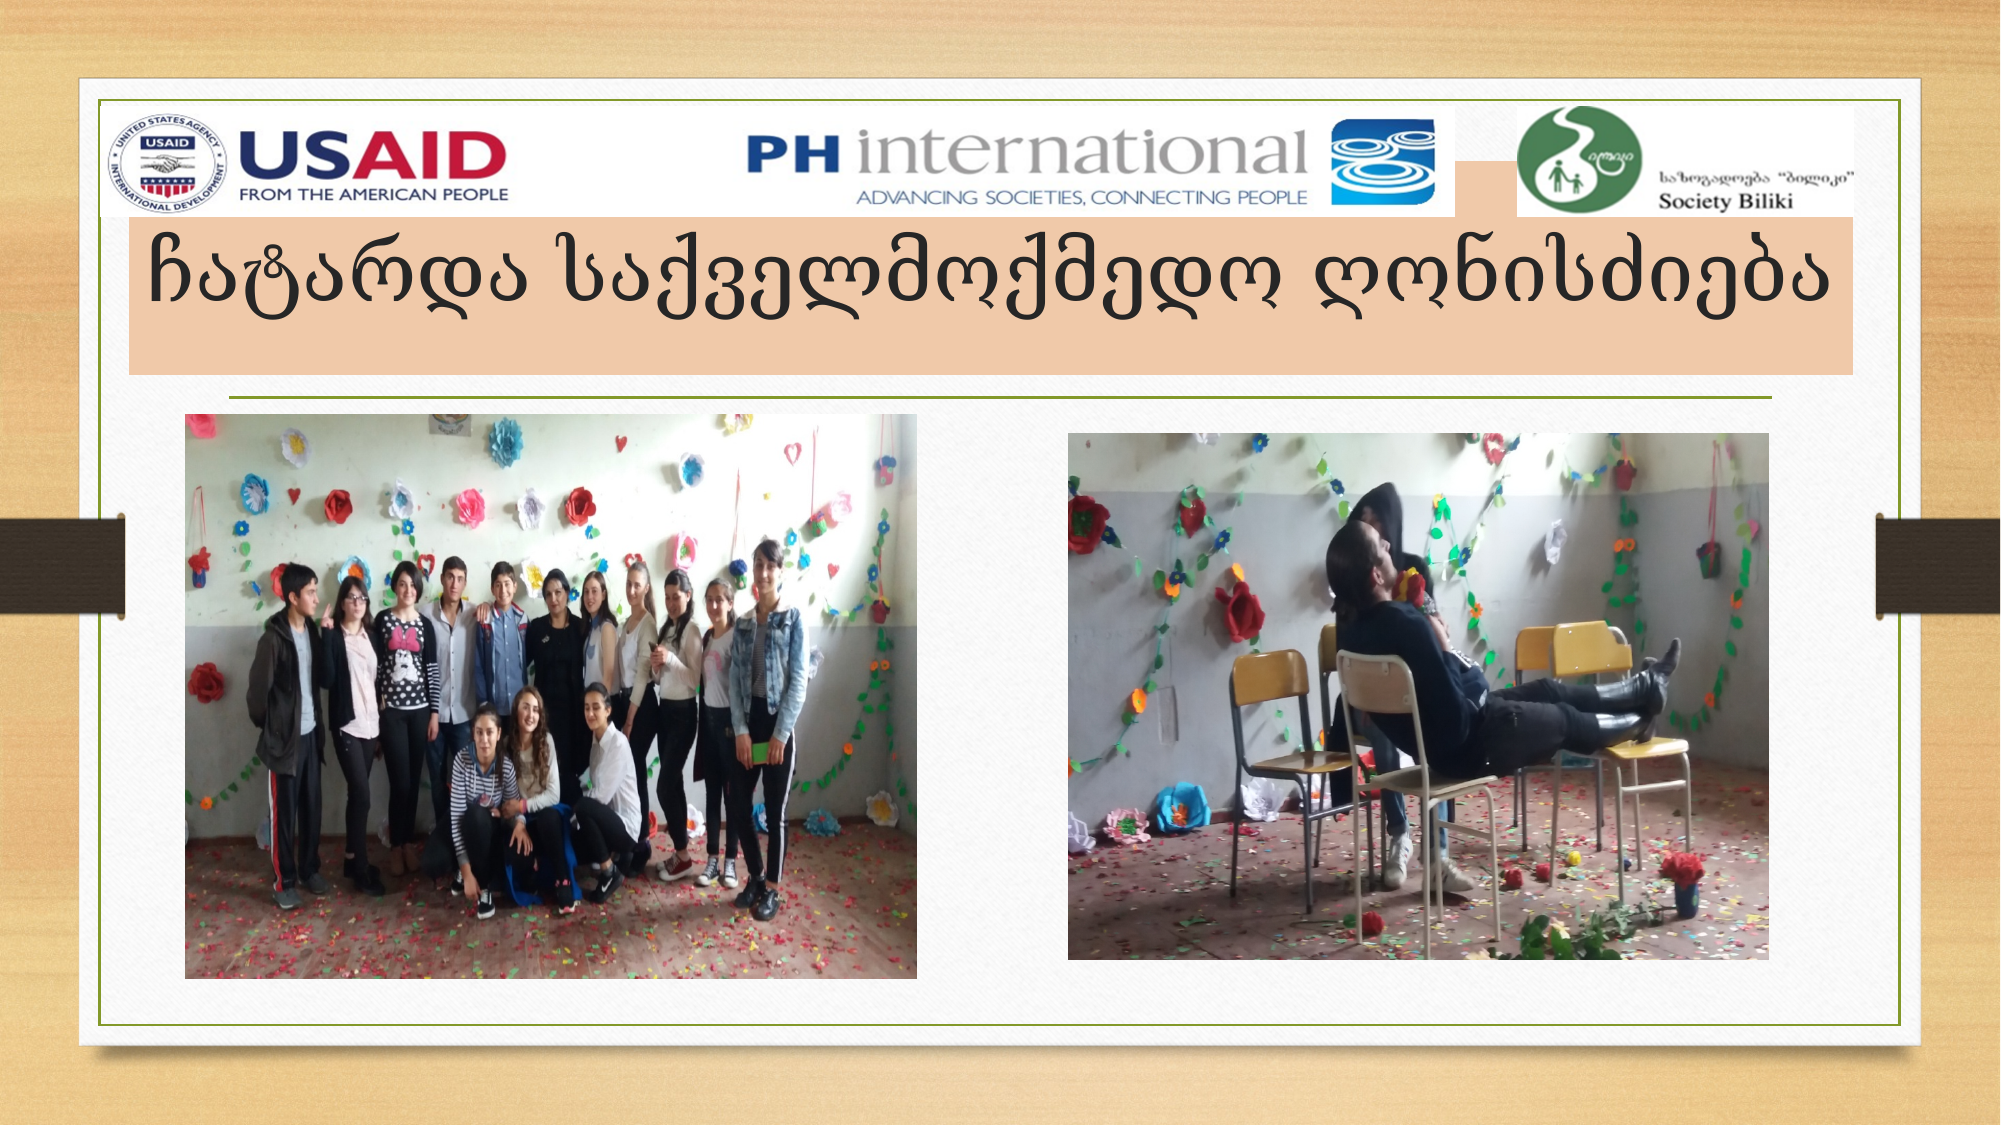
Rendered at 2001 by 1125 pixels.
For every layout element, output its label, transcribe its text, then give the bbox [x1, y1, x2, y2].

picture [0, 0, 2001, 1125]
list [185, 414, 917, 979]
title ჩატარდა საქველმოქმედო ღონისძიება [129, 161, 1853, 375]
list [1068, 433, 1769, 961]
